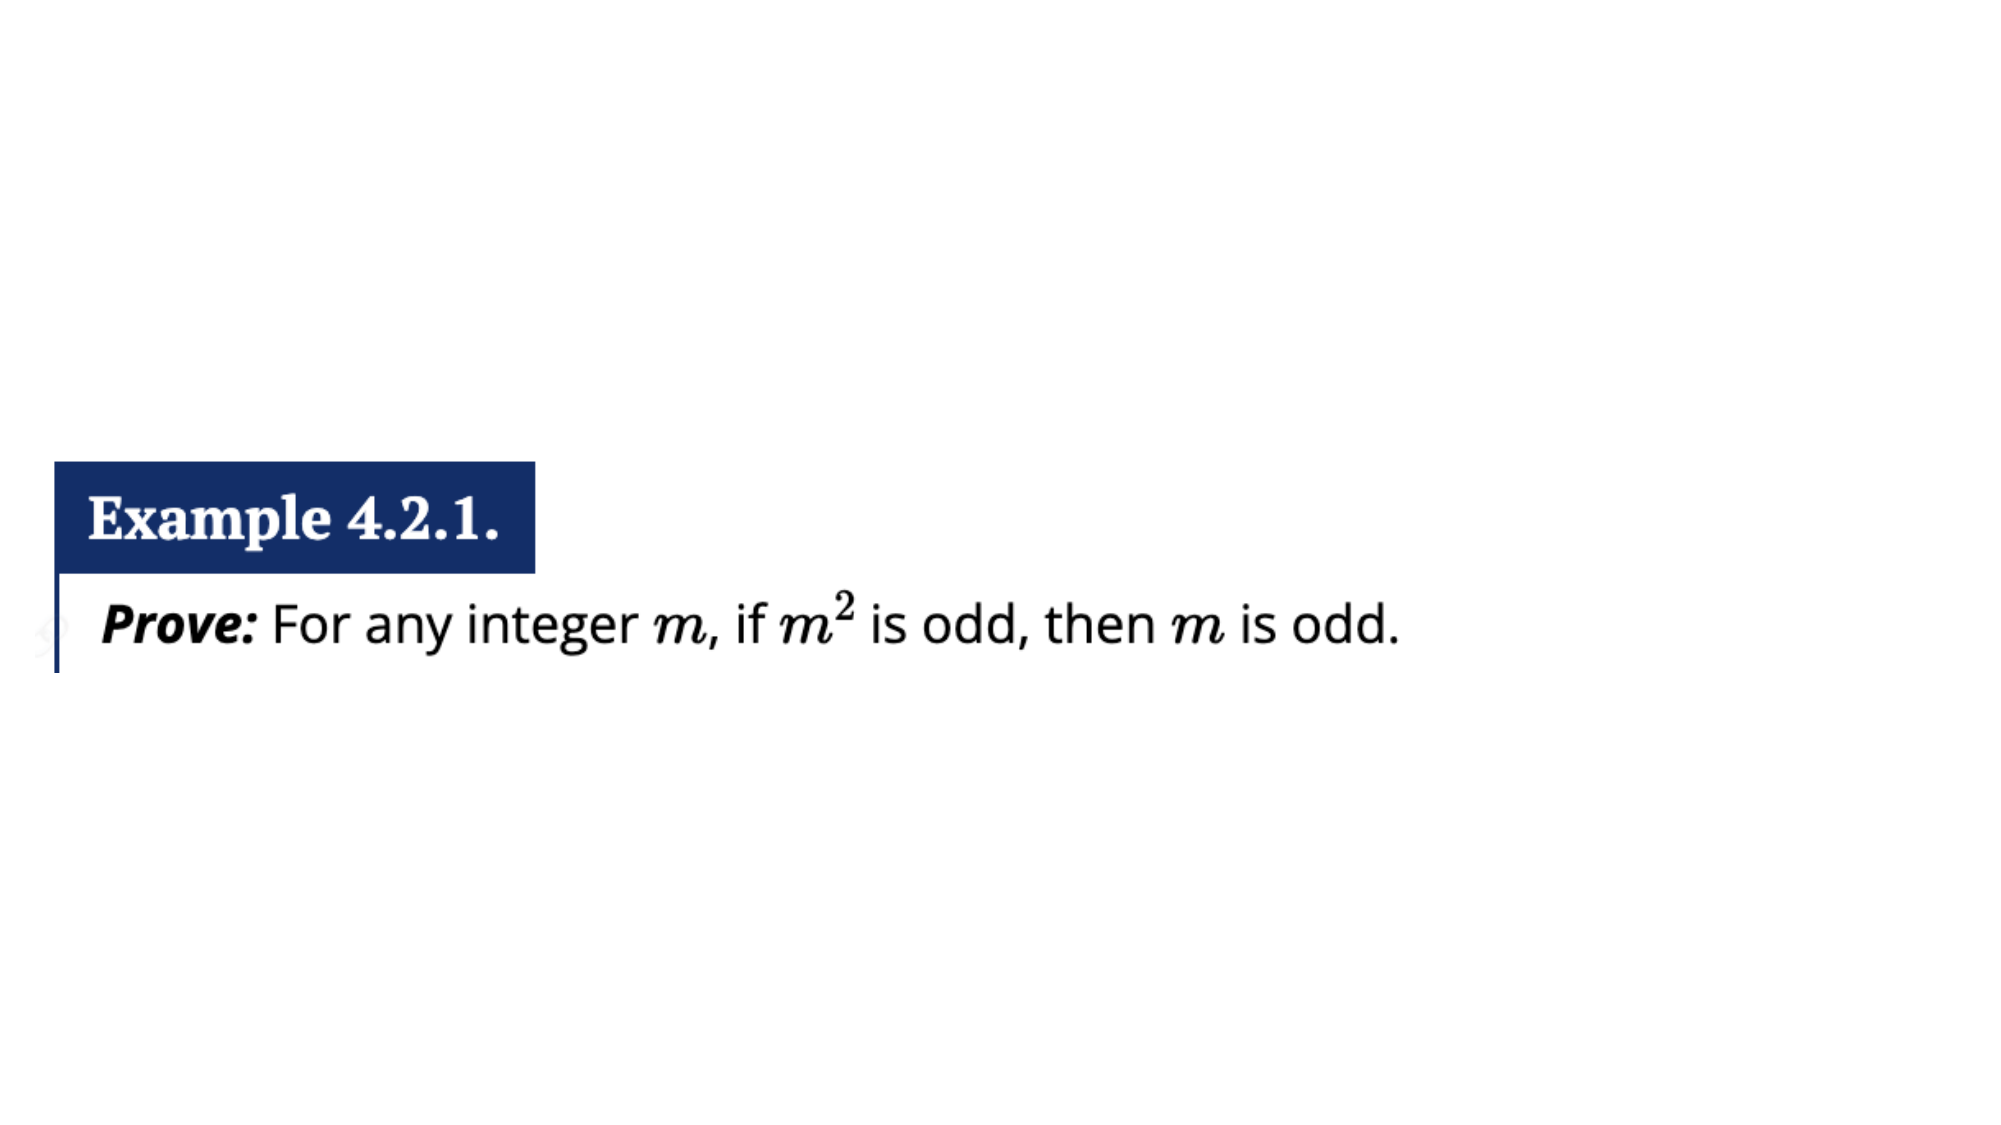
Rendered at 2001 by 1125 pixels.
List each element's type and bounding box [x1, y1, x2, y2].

picture [35, 452, 1965, 673]
